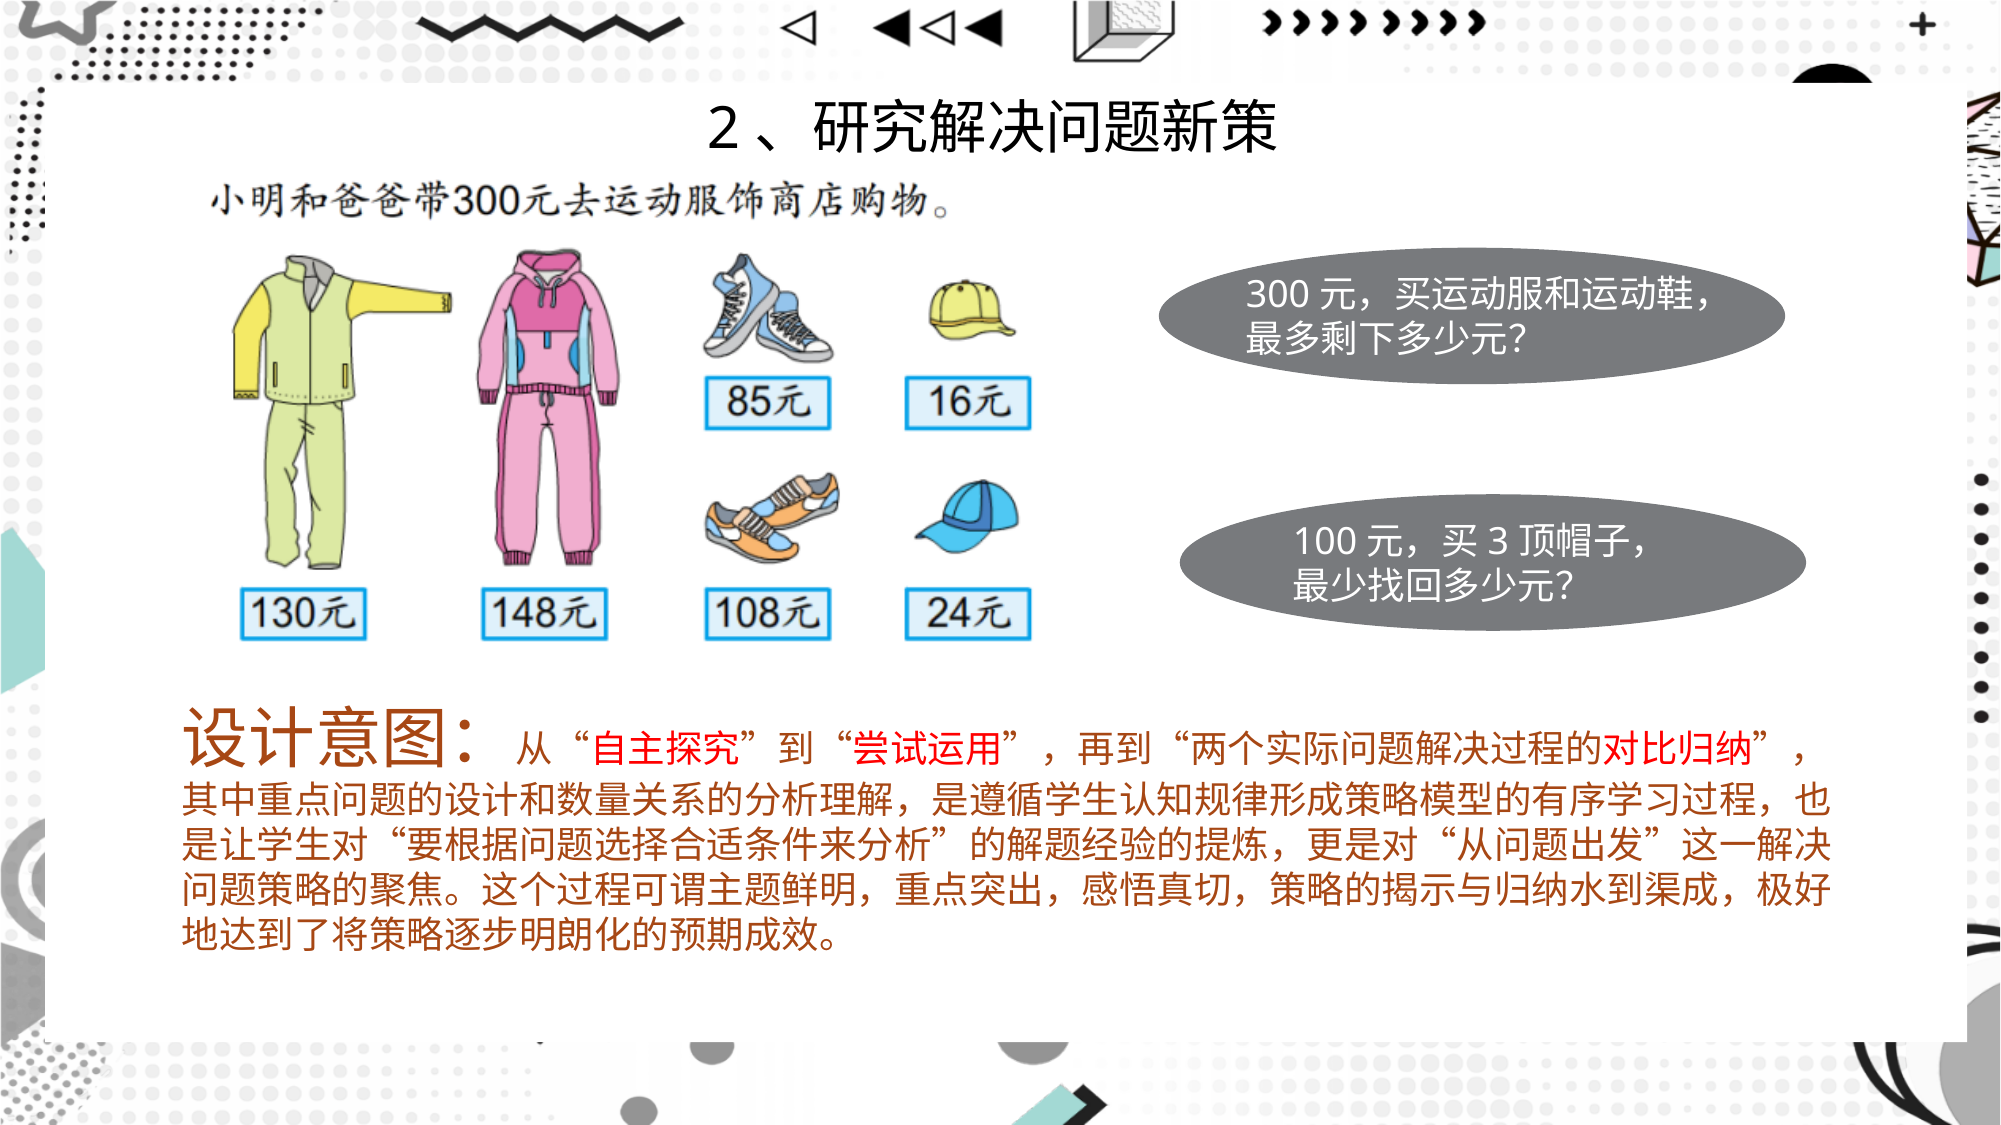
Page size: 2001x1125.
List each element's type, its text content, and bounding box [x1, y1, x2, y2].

text_box [1262, 245, 1682, 263]
text_box [1177, 510, 1278, 615]
picture [3, 2, 2001, 1124]
text_box [1708, 510, 1809, 615]
text_box 2、研究解决问题新策略 [692, 82, 1343, 237]
text_box 100元，买3顶帽子，最少找回多少元？ [1278, 509, 1708, 615]
text_box [1756, 284, 1788, 348]
text_box [1286, 492, 1700, 509]
text_box [1258, 368, 1686, 387]
text_box [1156, 270, 1231, 362]
text_box 300元，买运动服和运动鞋，最多剩下多少元？ [1231, 263, 1756, 368]
text_box 设计意图：从“自主探究”到“尝试运用”，再到“两个实际问题解决过程的对比归纳”，其中重点问题的设计和数量关系的分析理解，是遵循学生认知规律形成策略模型的有序学习过程，也是让学生对“要根据问题选择合适条件来分析”的解题经验的提炼，更是对“从问题出发”这一解决问题策略的聚焦。这个过程可谓主题鲜明，重点突出，感悟真切，策略的揭示与归纳水到渠成，极好地达到了将策略逐步明朗化的预期成效。 [166, 688, 1869, 1009]
text_box [1281, 615, 1705, 633]
